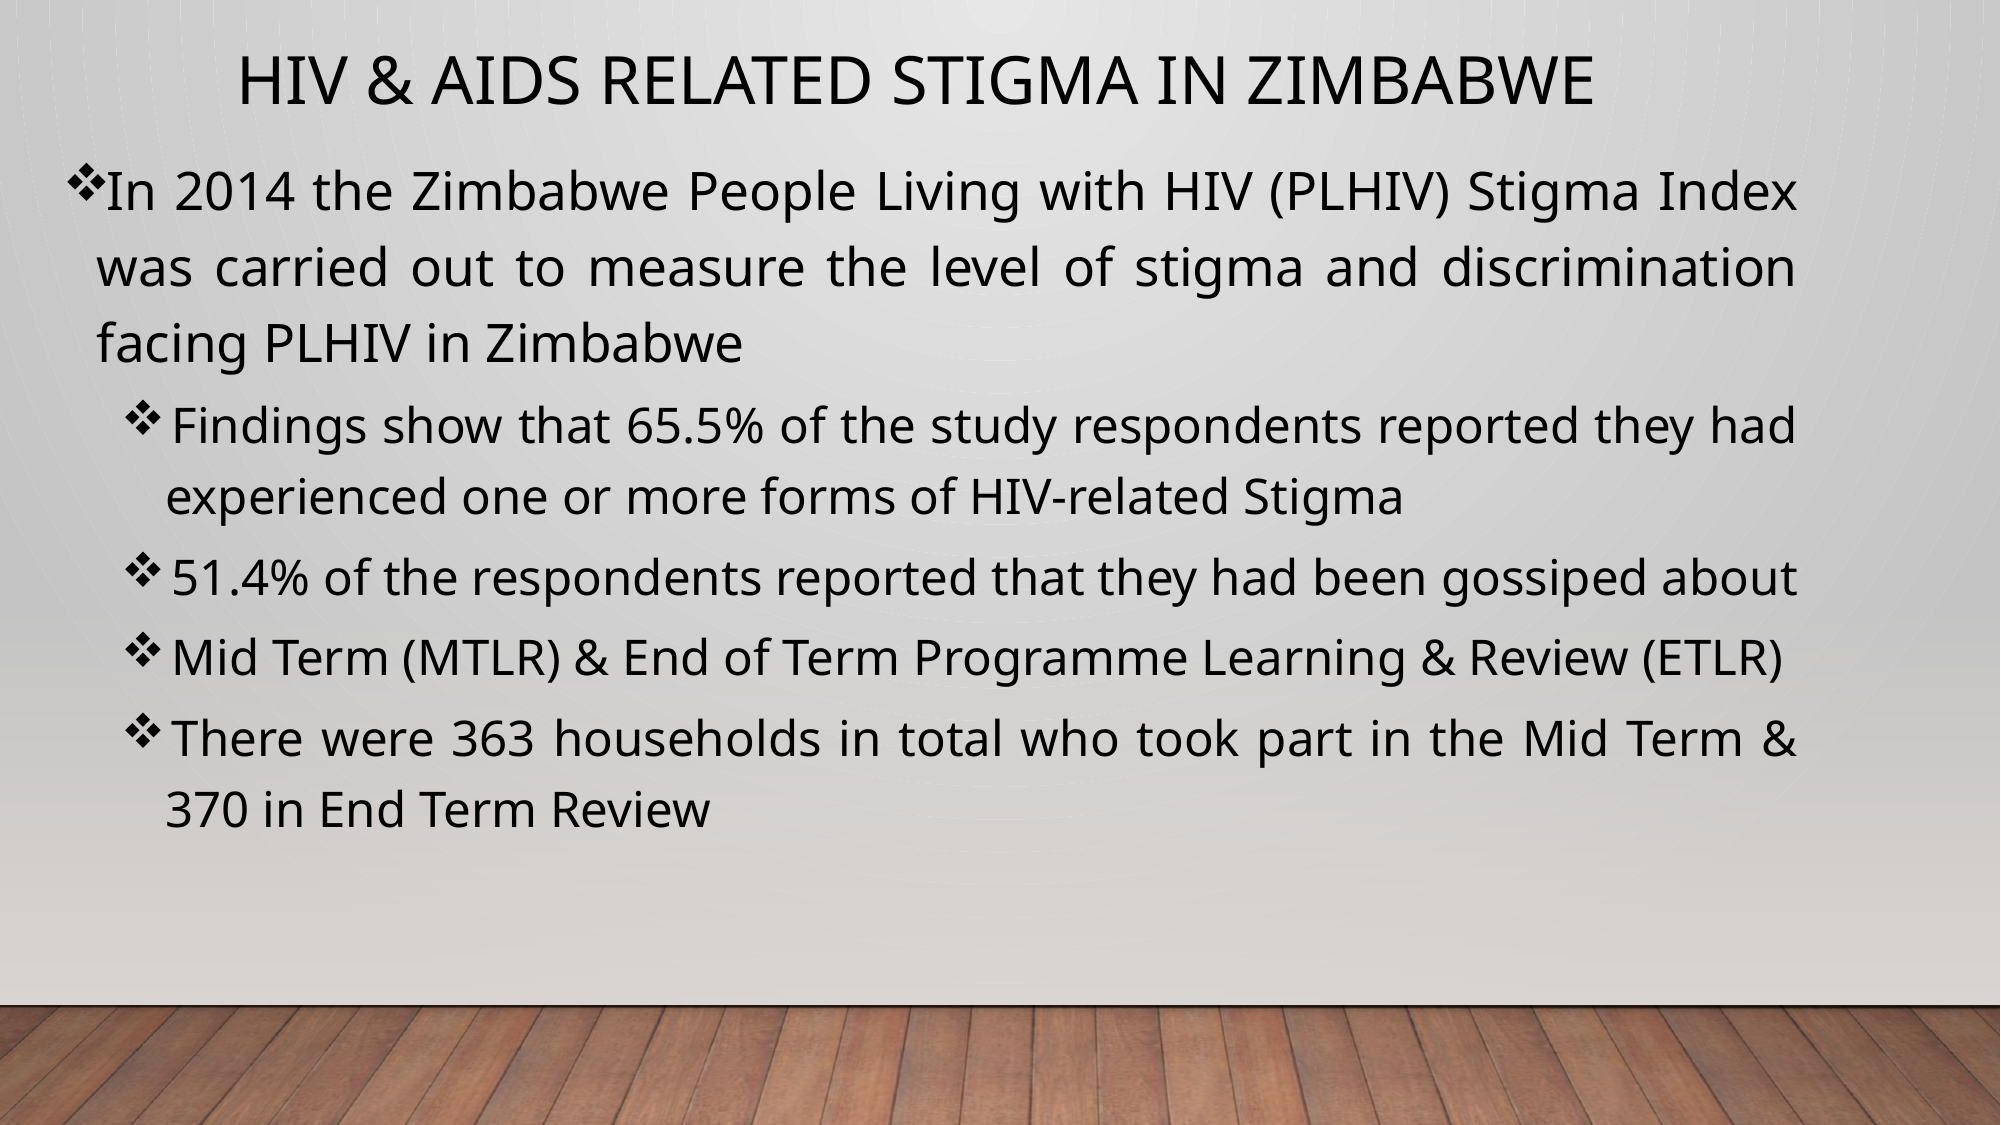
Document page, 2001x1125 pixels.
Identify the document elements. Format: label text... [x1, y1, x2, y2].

title HIV & AIDS Related Stigma in Zimbabwe [28, 0, 1841, 167]
picture [0, 1005, 2000, 1125]
list In 2014 the Zimbabwe People Living with HIV (PLHIV) Stigma Index was carried out to measure the level of stigma and discrimination facing PLHIV in Zimbabwe Findings show that 65.5% of the study respondents reported they had experienced one or more forms of HIV-related Stigma 51.4% of the respondents reported that they had been gossiped about Mid Term (MTLR) & End of Term Programme Learning & Review (ETLR) There were 363 households in total who took part in the Mid Term & 370 in End Term Review [47, 136, 1814, 877]
